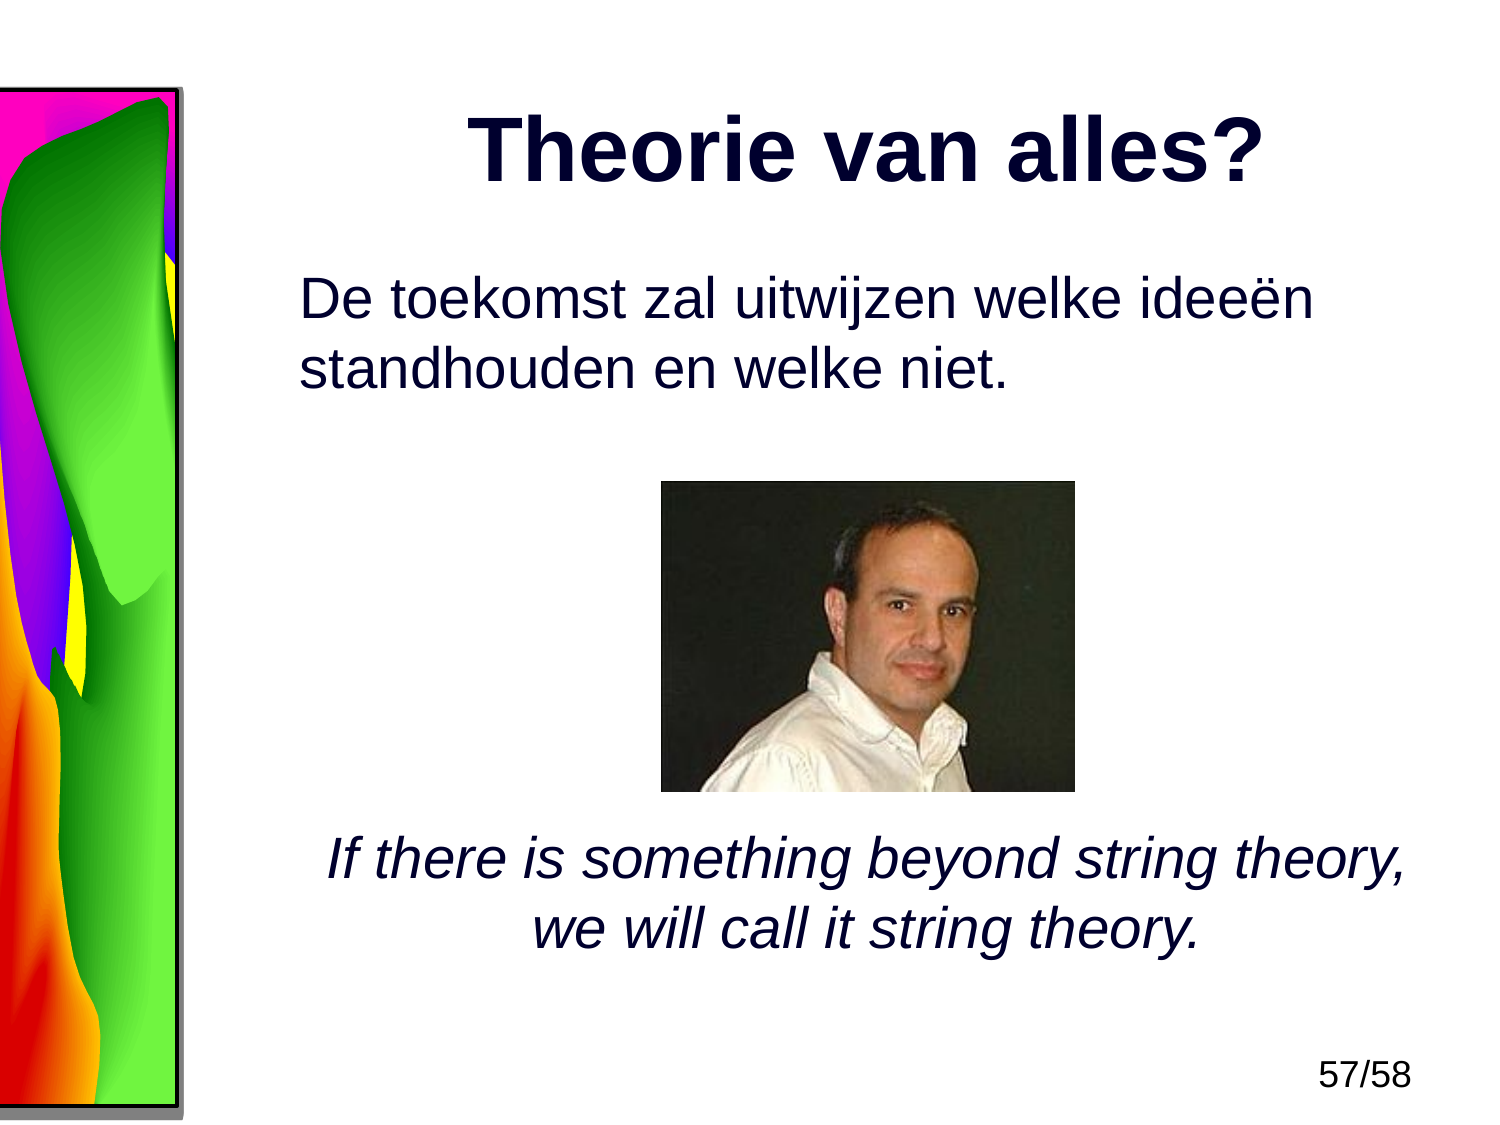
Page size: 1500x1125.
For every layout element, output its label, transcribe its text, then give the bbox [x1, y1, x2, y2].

title Theorie van alles? [291, 38, 1443, 252]
picture [661, 481, 1076, 792]
list De toekomst zal uitwijzen welke ideeën standhouden en welke niet. If there is something beyond string theory, we will call it string theory. [284, 252, 1452, 1041]
